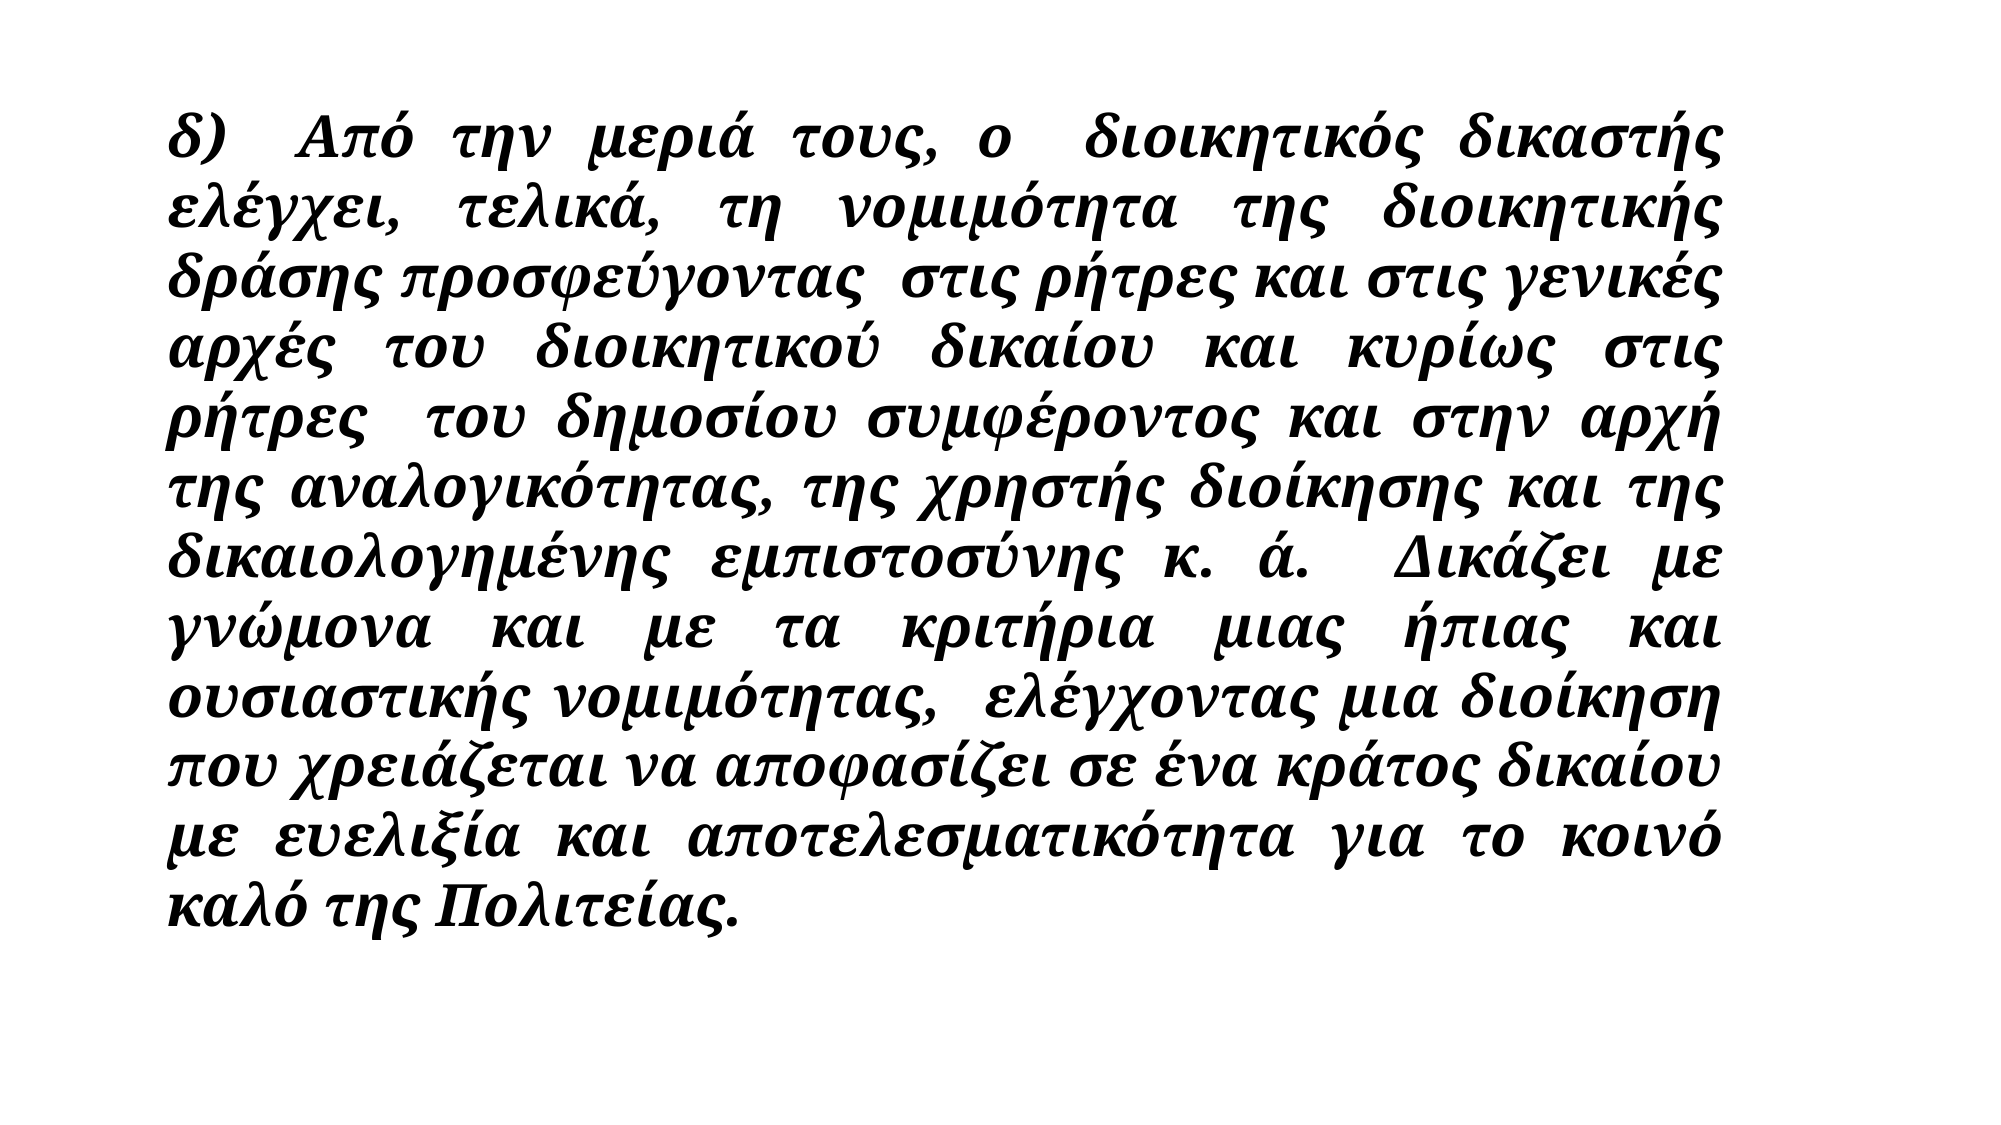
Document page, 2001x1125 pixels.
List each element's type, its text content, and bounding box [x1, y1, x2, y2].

text_box δ) Από την μεριά τους, ο διοικητικός δικαστής ελέγχει, τελικά, τη νομιμότητα της διοικητικής δράσης προσφεύγοντας στις ρήτρες και στις γενικές αρχές του διοικητικού δικαίου και κυρίως στις ρήτρες του δημοσίου συμφέροντος και στην αρχή της αναλογικότητας, της χρηστής διοίκησης και της δικαιολογημένης εμπιστοσύνης κ. ά. Δικάζει με γνώμονα και με τα κριτήρια μιας ήπιας και ουσιαστικής νομιμότητας, ελέγχοντας μια διοίκηση που χρειάζεται να αποφασίζει σε ένα κράτος δικαίου με ευελιξία και αποτελεσματικότητα για το κοινό καλό της Πολιτείας. [152, 91, 1739, 946]
